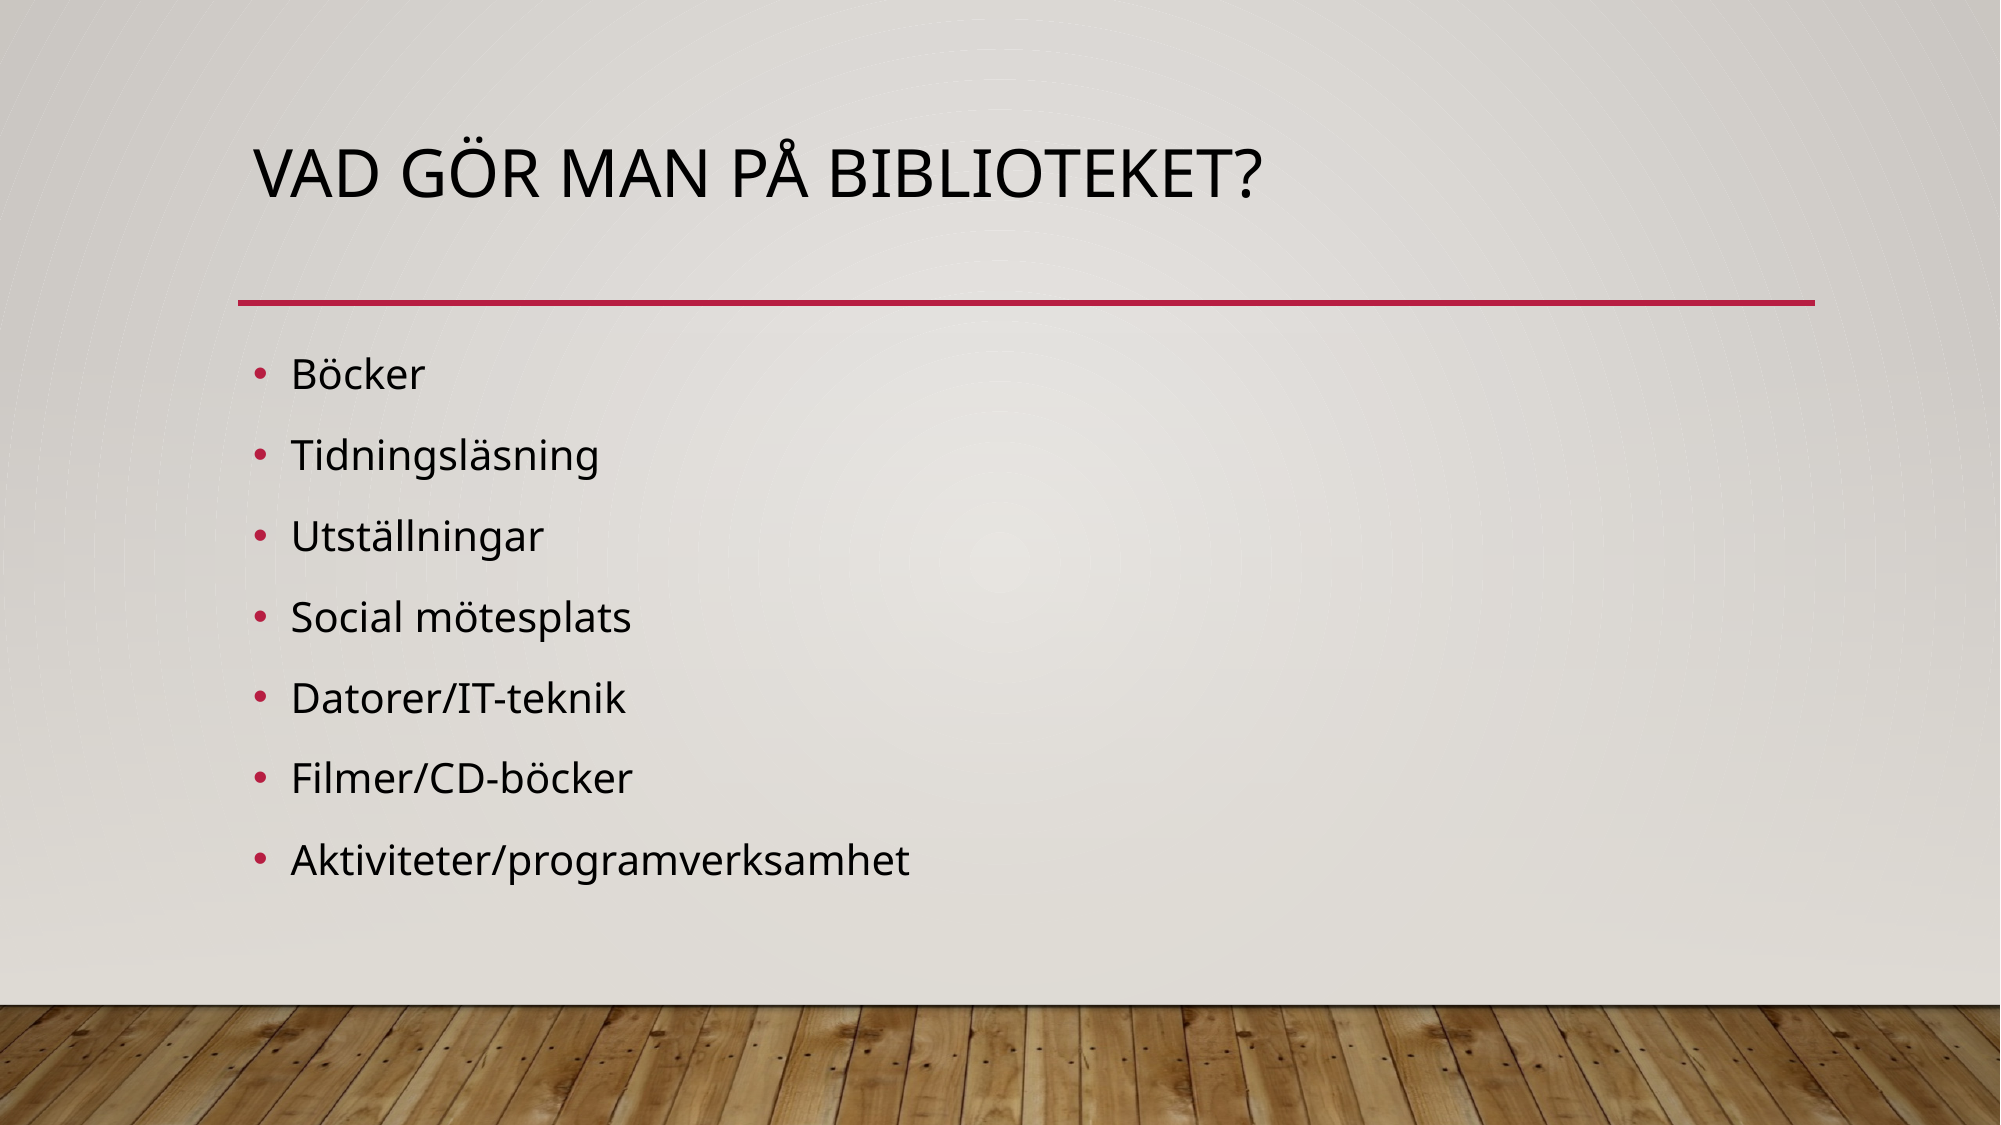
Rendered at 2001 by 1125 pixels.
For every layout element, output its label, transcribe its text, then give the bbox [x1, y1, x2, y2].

picture [0, 1005, 2000, 1125]
list Böcker Tidningsläsning Utställningar Social mötesplats Datorer/IT-teknik Filmer/CD-böcker Aktiviteter/programverksamhet [238, 330, 1814, 897]
title Vad gör man på biblioteket? [238, 131, 1814, 305]
